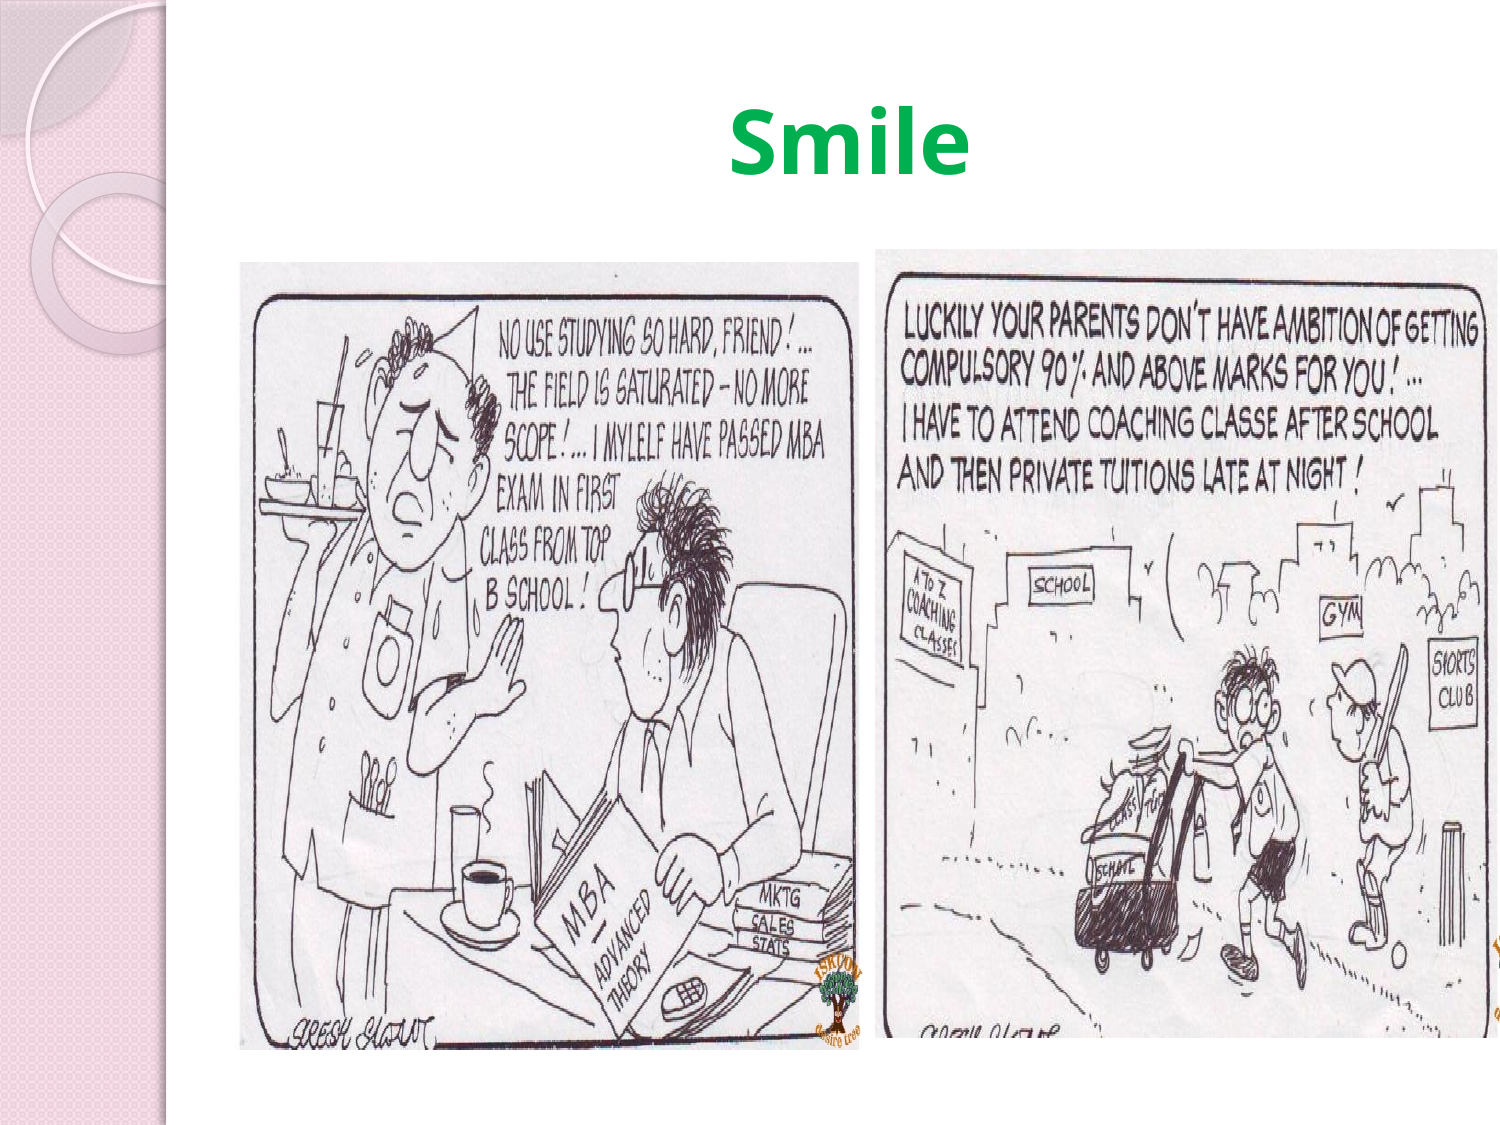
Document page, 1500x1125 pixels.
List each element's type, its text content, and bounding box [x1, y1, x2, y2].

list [235, 262, 863, 1051]
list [874, 249, 1500, 1038]
title Smile [235, 45, 1466, 233]
